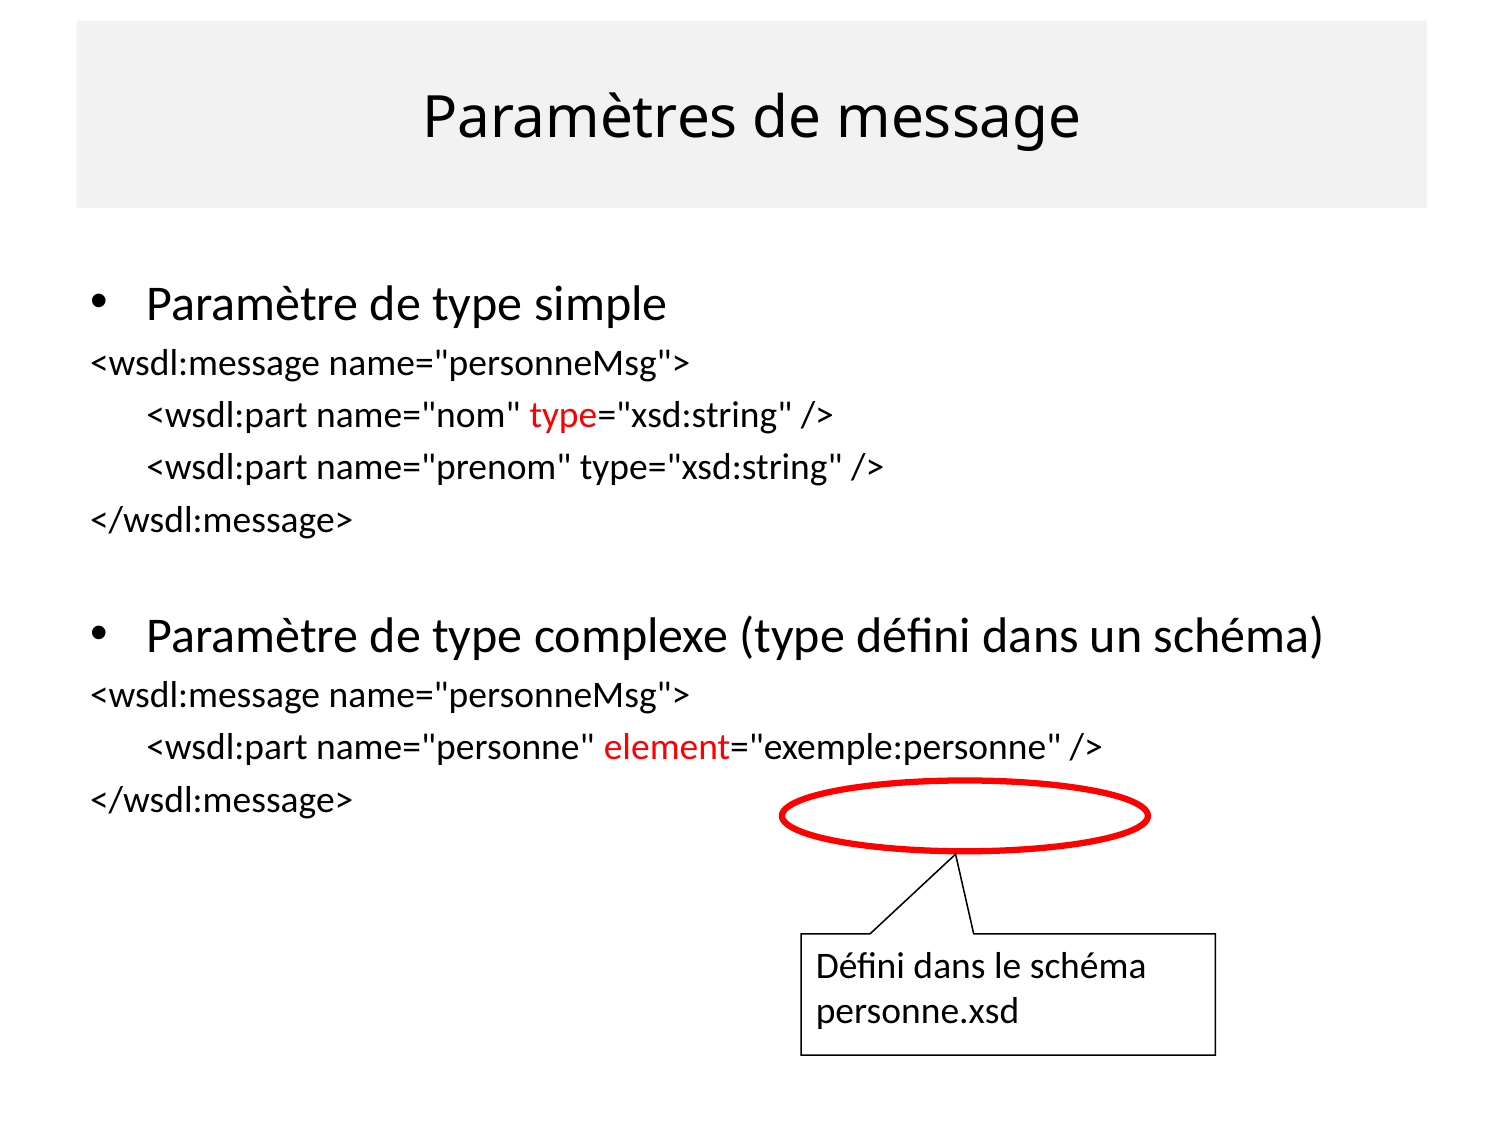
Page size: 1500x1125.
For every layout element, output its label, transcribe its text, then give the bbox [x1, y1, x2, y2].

list Paramètre de type simple <wsdl:message name="personneMsg"> <wsdl:part name="nom" type="xsd:string" /> <wsdl:part name="prenom" type="xsd:string" /> </wsdl:message> Paramètre de type complexe (type défini dans un schéma) <wsdl:message name="personneMsg"> <wsdl:part name="personne" element="exemple:personne" /> </wsdl:message> [75, 262, 1425, 1005]
title Paramètres de message [76, 20, 1427, 209]
text_box Défini dans le schéma personne.xsd [801, 854, 1216, 1056]
text_box [781, 780, 1148, 852]
